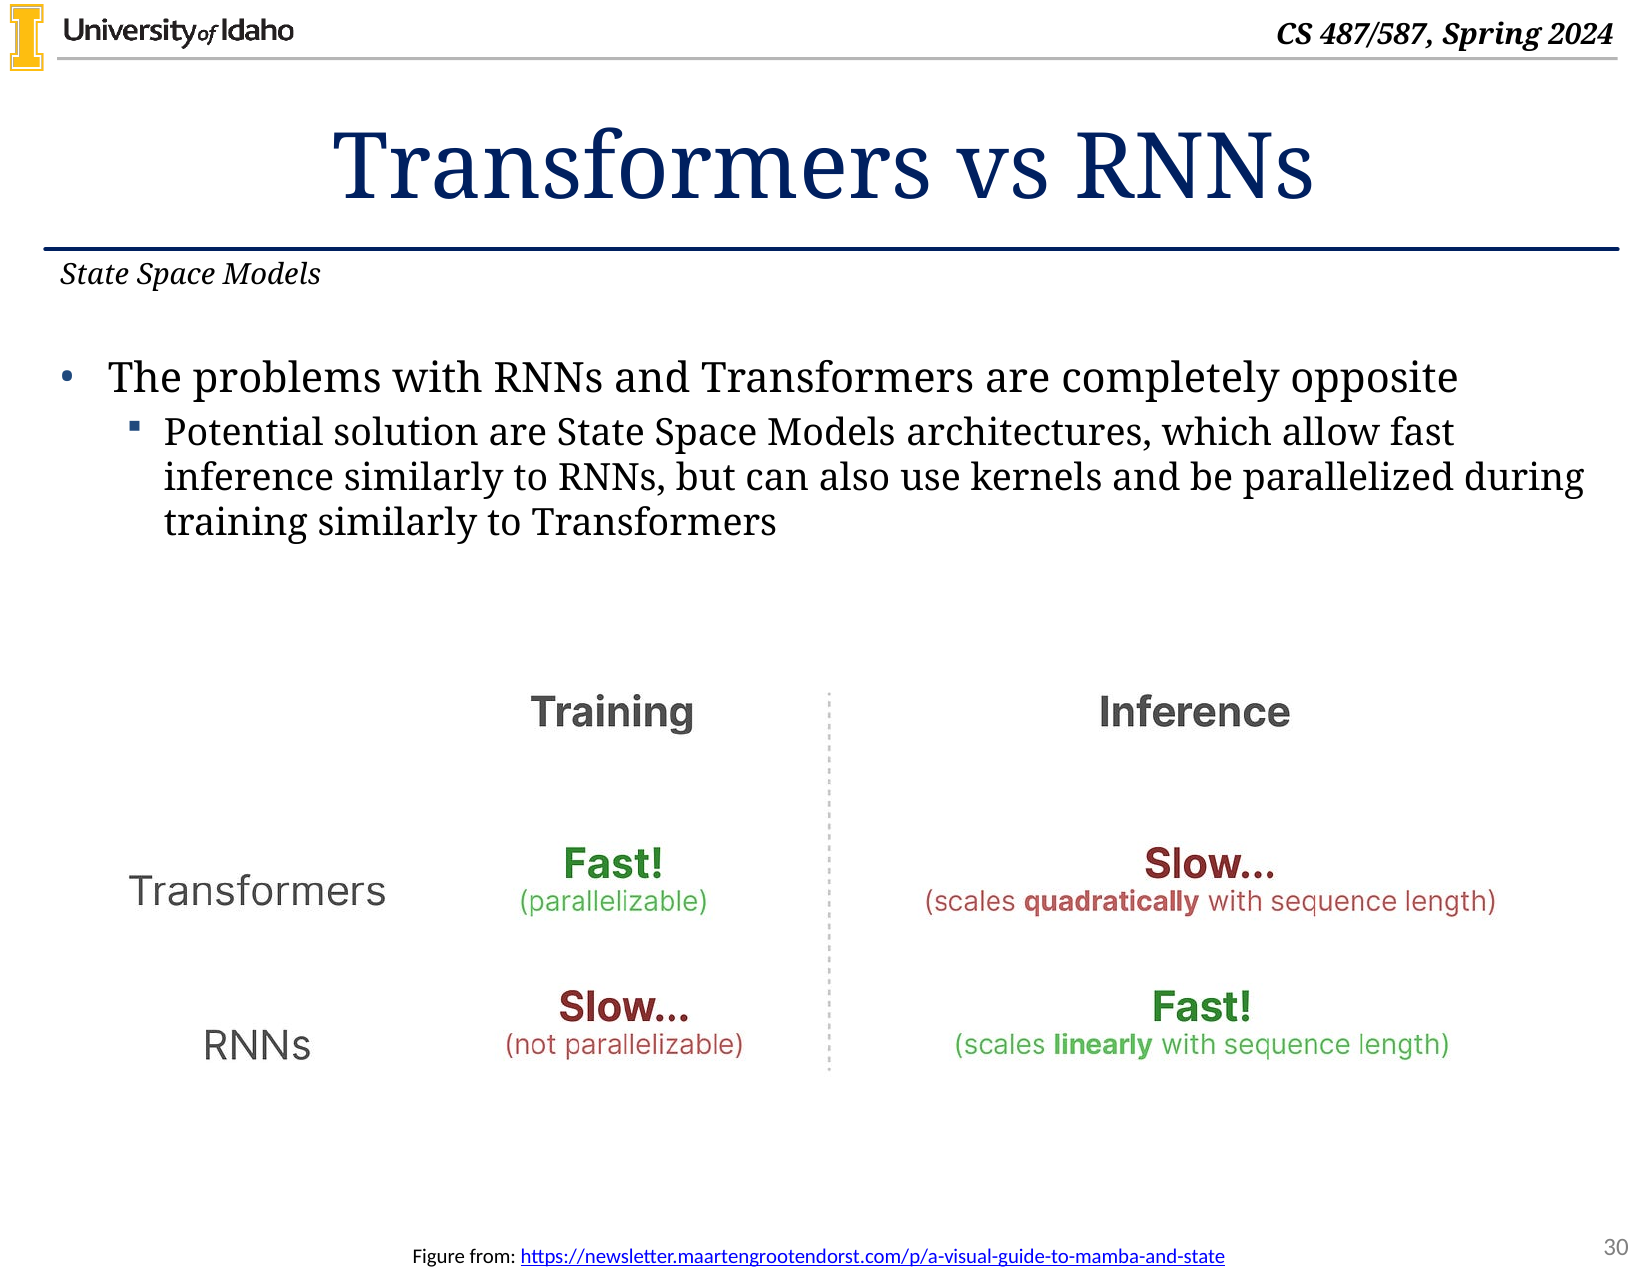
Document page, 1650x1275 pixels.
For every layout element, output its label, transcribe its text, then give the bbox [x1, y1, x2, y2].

picture [57, 2, 294, 52]
list The problems with RNNs and Transformers are completely opposite Potential solution are State Space Models architectures, which allow fast inference similarly to RNNs, but can also use kernels and be parallelized during training similarly to Transformers [45, 342, 1618, 1224]
text_box Figure from: https://newsletter.maartengrootendorst.com/p/a-visual-guide-to-mamba-and-state [246, 1234, 1392, 1275]
picture [9, 4, 48, 71]
picture [119, 684, 1544, 1084]
list State Space Models [45, 247, 1062, 306]
title Transformers vs RNNs [0, 75, 1650, 248]
